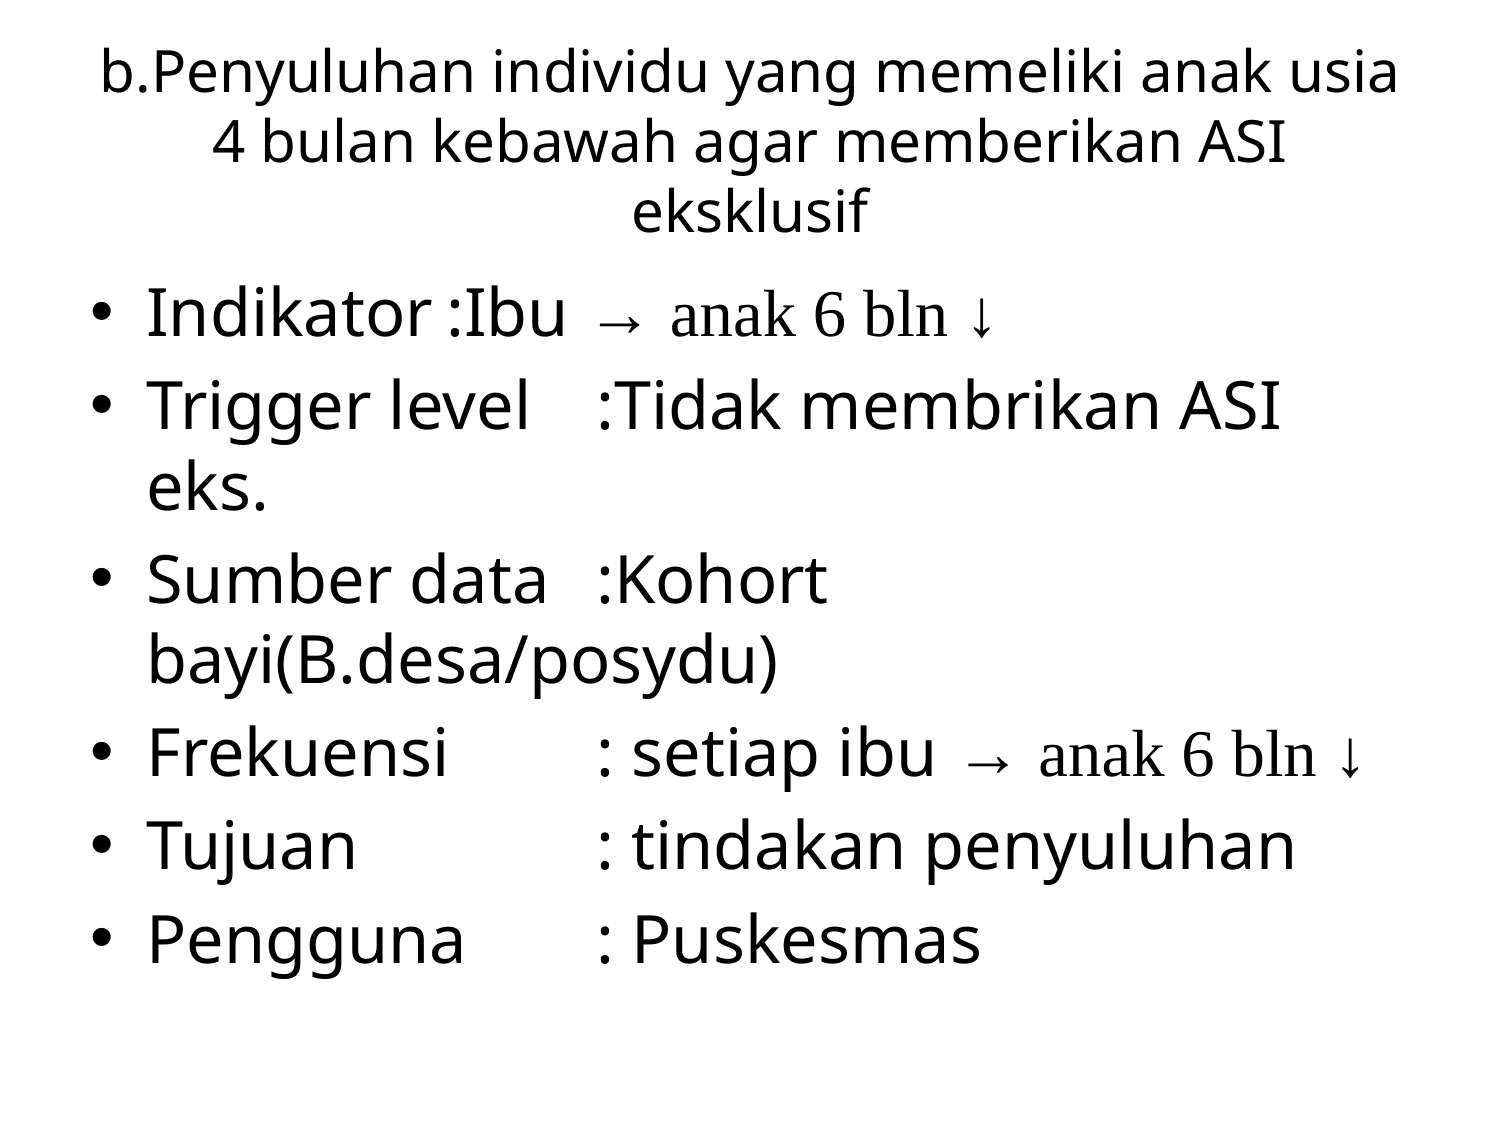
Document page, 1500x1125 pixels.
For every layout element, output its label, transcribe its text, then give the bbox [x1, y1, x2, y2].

title b.Penyuluhan individu yang memeliki anak usia 4 bulan kebawah agar memberikan ASI eksklusif [74, 44, 1426, 233]
list Indikator :Ibu → anak 6 bln ↓ Trigger level :Tidak membrikan ASI eks. Sumber data :Kohort bayi(B.desa/posydu) Frekuensi : setiap ibu → anak 6 bln ↓ Tujuan : tindakan penyuluhan Pengguna : Puskesmas [74, 262, 1426, 1006]
